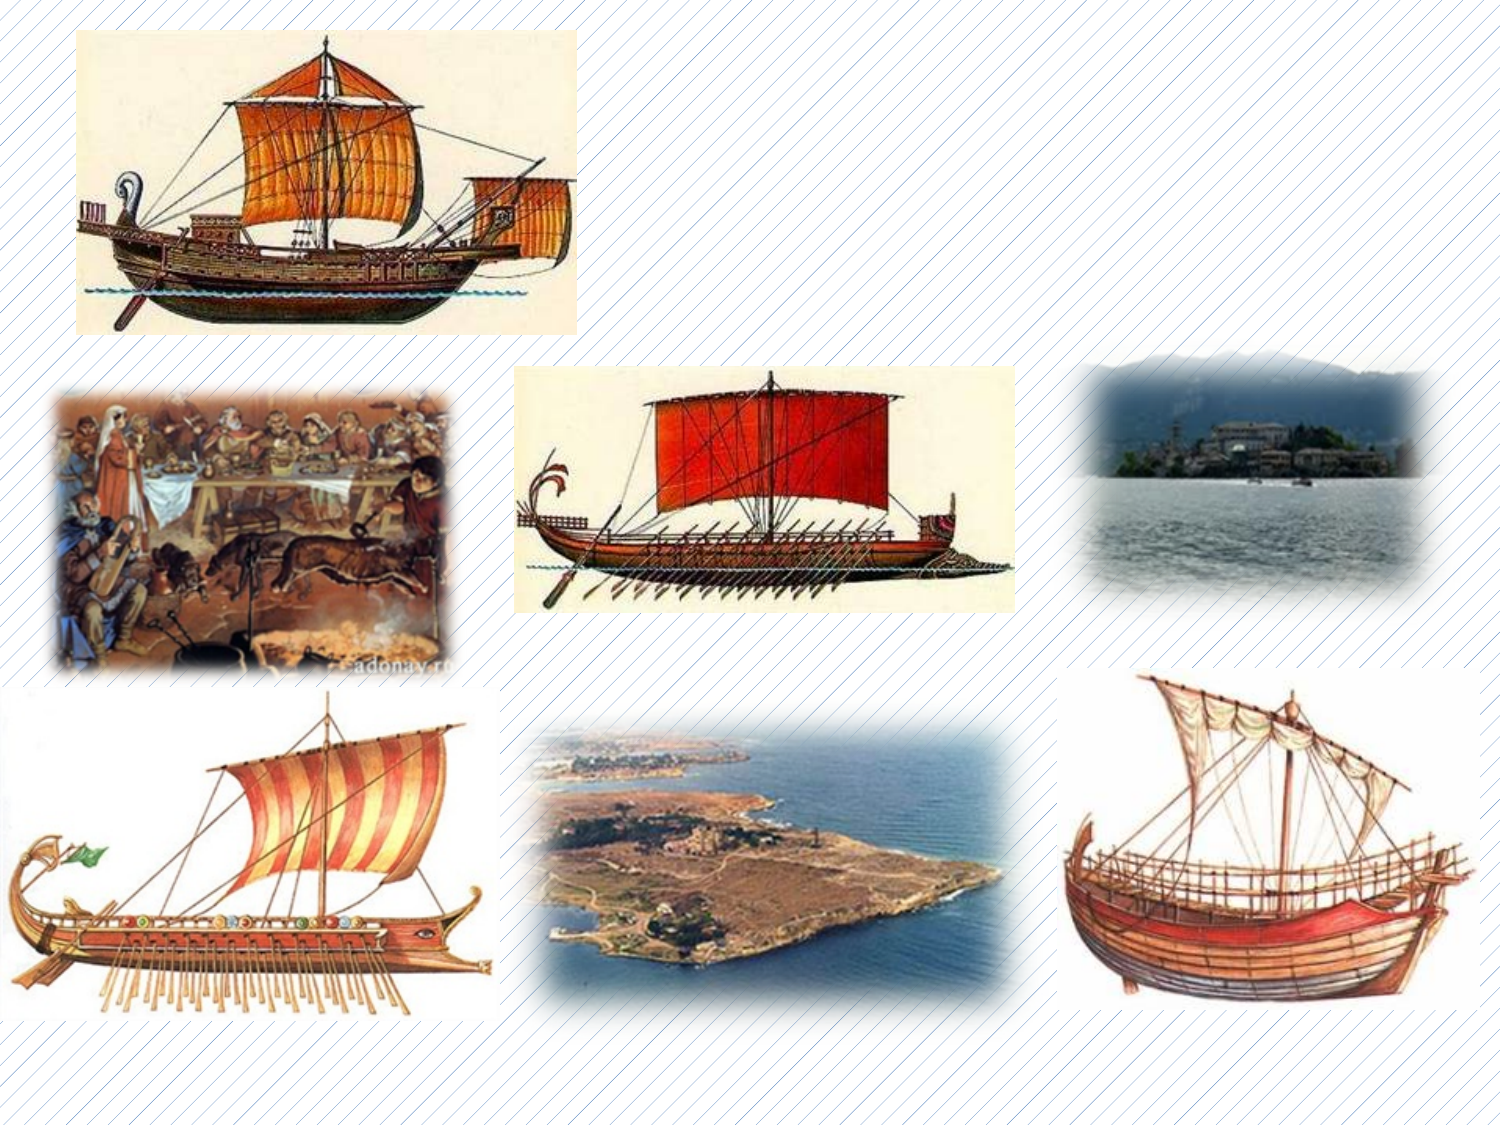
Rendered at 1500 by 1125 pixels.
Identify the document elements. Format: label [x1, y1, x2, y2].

picture [1045, 323, 1465, 635]
picture [514, 366, 1016, 613]
picture [76, 30, 578, 335]
picture [1056, 668, 1480, 1011]
picture [0, 377, 1053, 1050]
